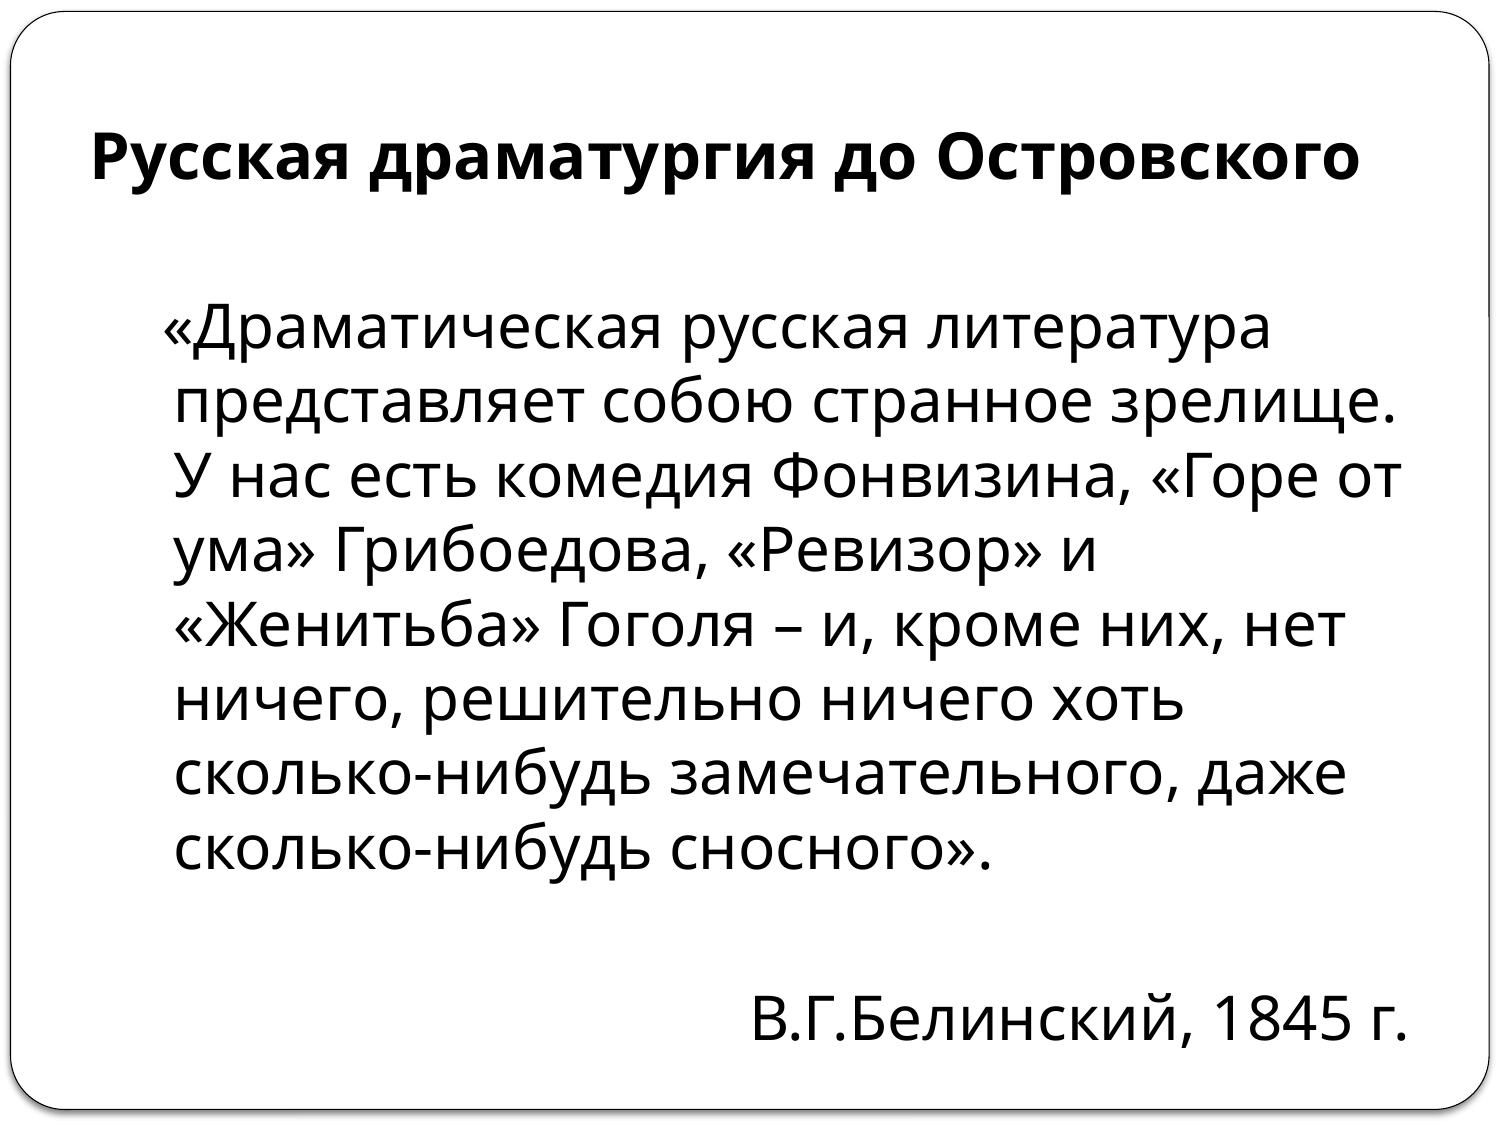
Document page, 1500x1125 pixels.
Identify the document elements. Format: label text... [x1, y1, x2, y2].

title Русская драматургия до Островского [75, 62, 1425, 208]
list «Драматическая русская литература представляет собою странное зрелище. У нас есть комедия Фонвизина, «Горе от ума» Грибоедова, «Ревизор» и «Женитьба» Гоголя – и, кроме них, нет ничего, решительно ничего хоть сколько-нибудь замечательного, даже сколько-нибудь сносного». В.Г.Белинский, 1845 г. [75, 278, 1425, 1094]
